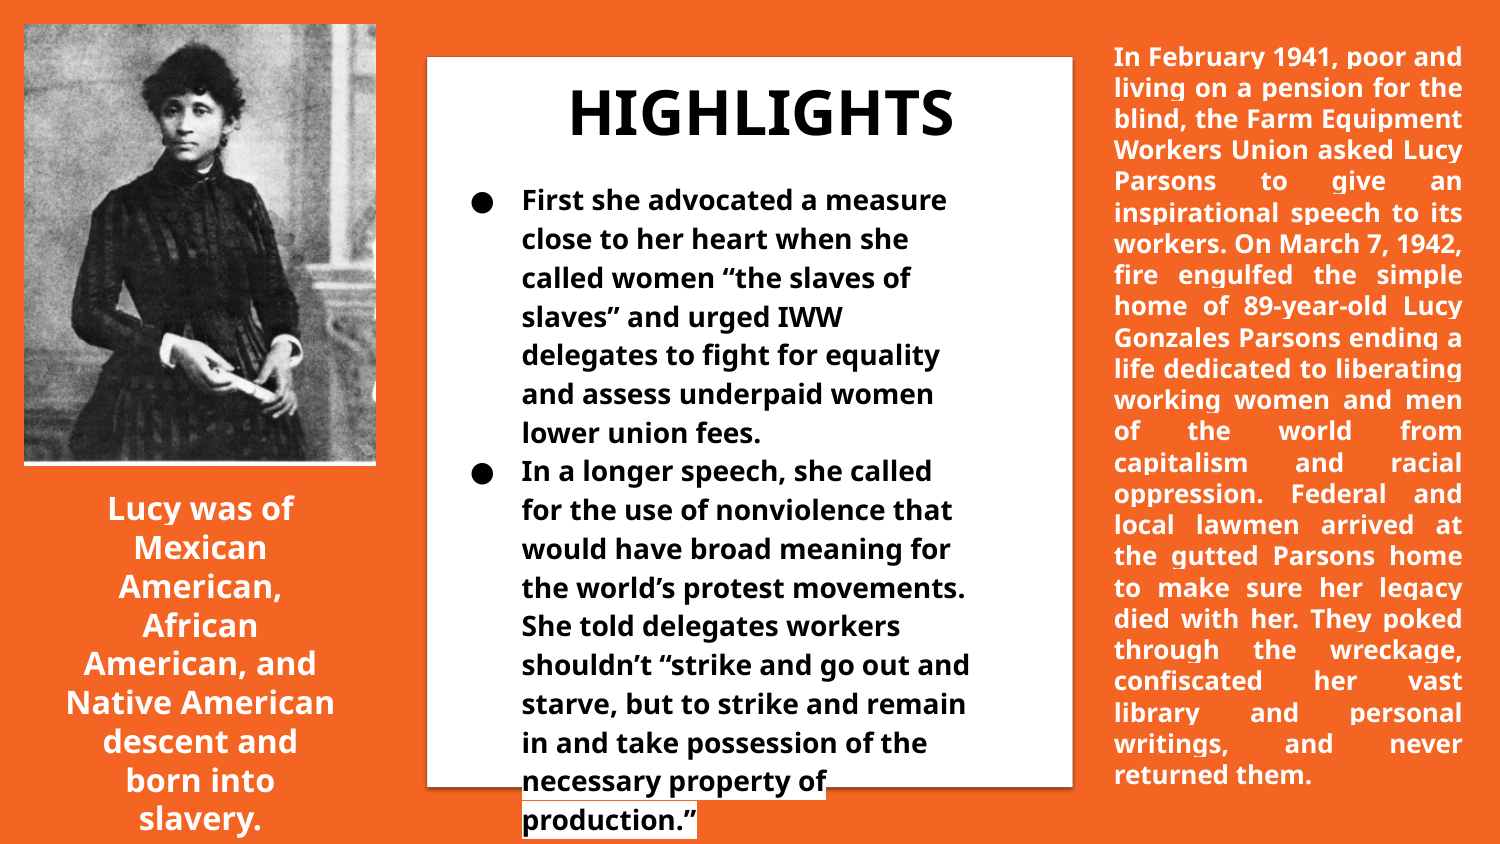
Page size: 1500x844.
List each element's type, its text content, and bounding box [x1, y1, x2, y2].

text_box In February 1941, poor and living on a pension for the blind, the Farm Equipment Workers Union asked Lucy Parsons to give an inspirational speech to its workers. On March 7, 1942, fire engulfed the simple home of 89-year-old Lucy Gonzales Parsons ending a life dedicated to liberating working women and men of the world from capitalism and racial oppression. Federal and local lawmen arrived at the gutted Parsons home to make sure her legacy died with her. They poked through the wreckage, confiscated her vast library and personal writings, and never returned them. [1098, 24, 1478, 805]
picture [24, 24, 377, 466]
text_box Lucy was of Mexican American, African American, and Native American descent and born into slavery. [47, 474, 354, 844]
picture [400, 26, 1100, 818]
